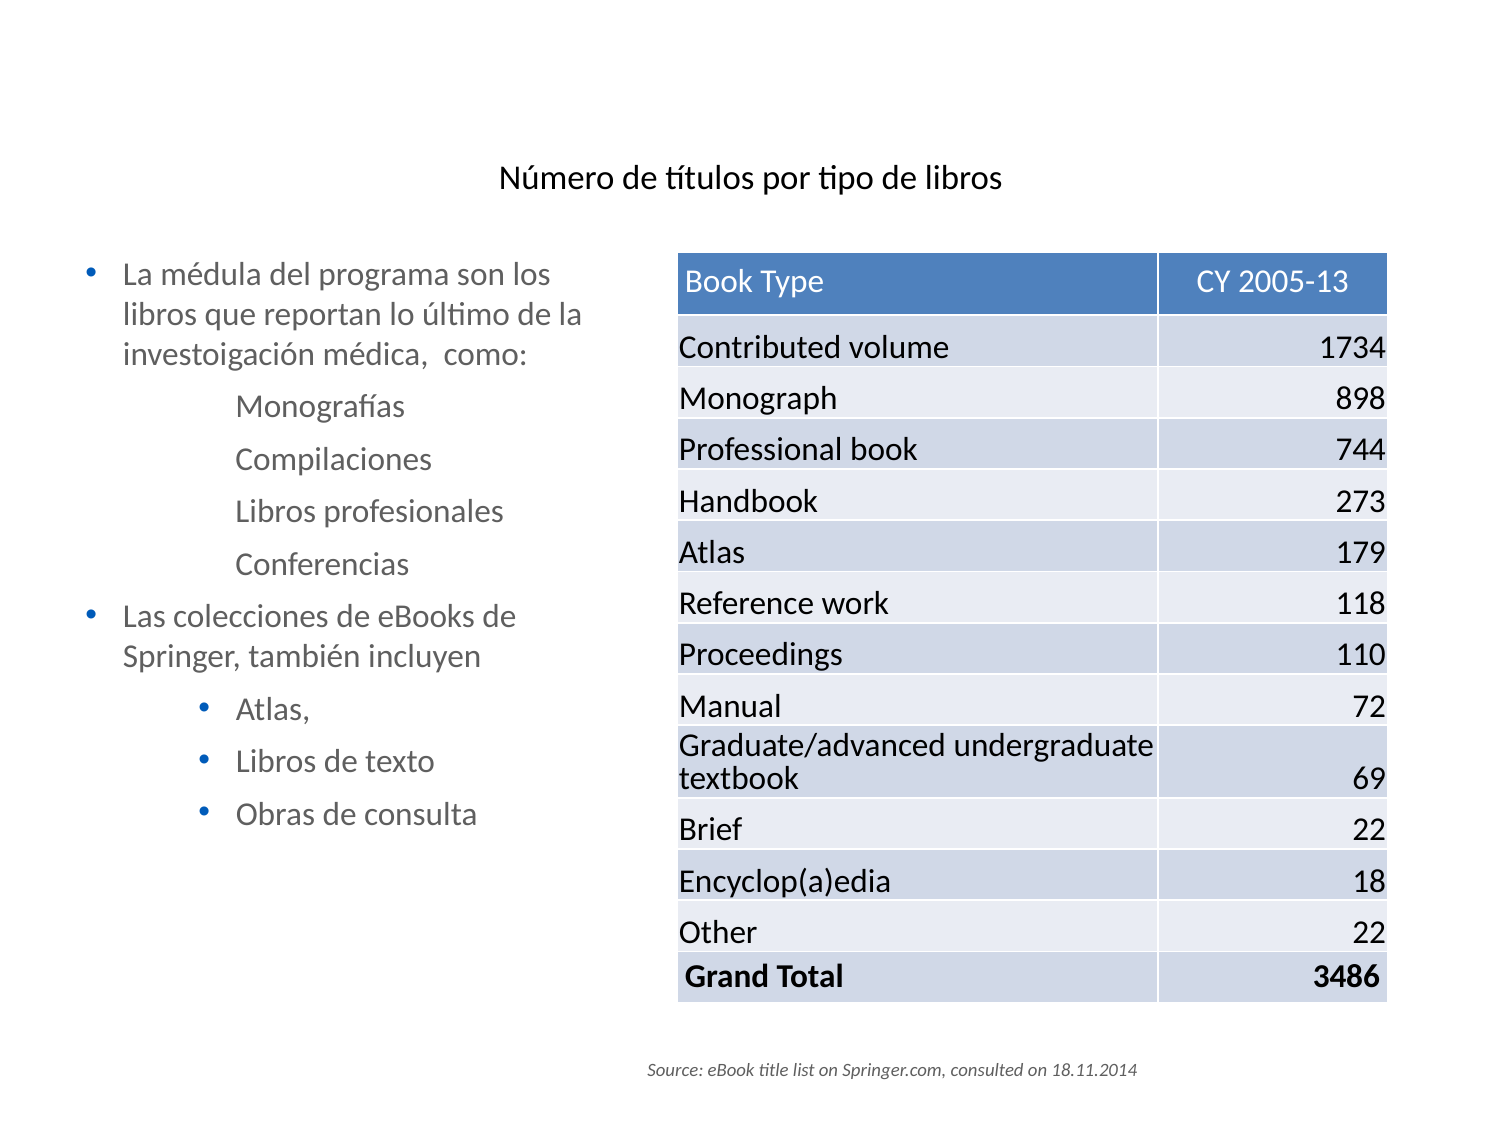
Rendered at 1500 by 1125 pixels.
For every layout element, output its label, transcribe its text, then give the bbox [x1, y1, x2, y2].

table_cell Grand Total [678, 952, 1157, 1002]
table_cell 3486 [1159, 952, 1387, 1002]
table_cell Contributed volume [678, 316, 1157, 366]
table_cell 744 [1159, 419, 1387, 468]
table_cell 118 [1159, 572, 1387, 622]
table_cell 22 [1159, 901, 1387, 951]
table_cell Proceedings [678, 624, 1157, 673]
table_cell Encyclop(a)edia [678, 850, 1157, 899]
table_cell Other [678, 901, 1157, 951]
table_cell 1734 [1159, 316, 1387, 366]
text_box La médula del programa son los libros que reportan lo último de la investoigación médica, como: Monografías Compilaciones Libros profesionales Conferencias Las colecciones de eBooks de Springer, también incluyen Atlas, Libros de texto Obras de consulta [85, 252, 618, 1050]
table_cell 110 [1159, 624, 1387, 673]
table_cell Professional book [678, 419, 1157, 468]
text_box Source: eBook title list on Springer.com, consulted on 18.11.2014 [647, 1057, 1196, 1081]
table_cell 72 [1159, 675, 1387, 724]
table_cell Monograph [678, 367, 1157, 417]
table_header CY 2005-13 [1159, 253, 1387, 314]
table_cell 273 [1159, 470, 1387, 519]
table_cell Brief [678, 799, 1157, 848]
table_cell 898 [1159, 367, 1387, 417]
table_cell Graduate/advanced undergraduate textbook [678, 726, 1157, 797]
table_cell 179 [1159, 521, 1387, 571]
table_cell Reference work [678, 572, 1157, 622]
table_cell 22 [1159, 799, 1387, 848]
table_header Book Type [678, 253, 1157, 314]
table_cell 18 [1159, 850, 1387, 899]
title Número de títulos por tipo de libros [81, 155, 1420, 206]
table_cell Manual [678, 675, 1157, 724]
table_cell Atlas [678, 521, 1157, 571]
table_cell 69 [1159, 726, 1387, 797]
table_cell Handbook [678, 470, 1157, 519]
